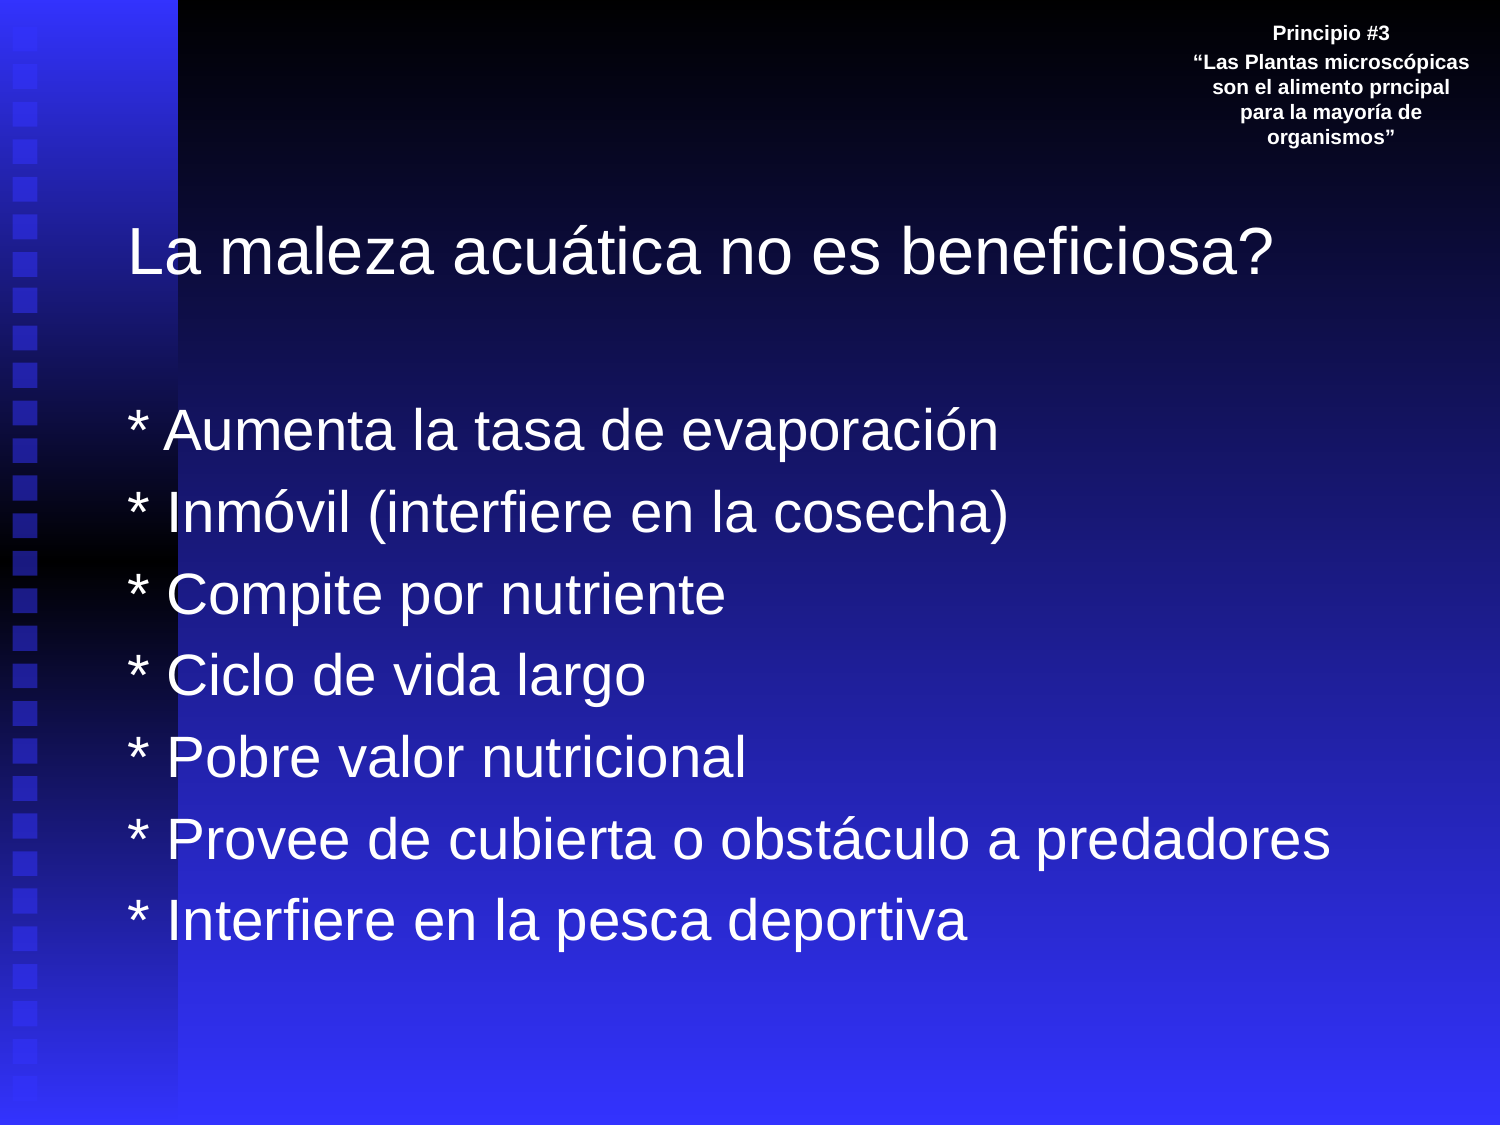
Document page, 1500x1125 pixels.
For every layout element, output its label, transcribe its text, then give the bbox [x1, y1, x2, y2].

list La maleza acuática no es beneficiosa? * Aumenta la tasa de evaporación * Inmóvil (interfiere en la cosecha) * Compite por nutriente * Ciclo de vida largo * Pobre valor nutricional * Provee de cubierta o obstáculo a predadores * Interfiere en la pesca deportiva [112, 199, 1388, 1013]
text_box Principio #3 “Las Plantas microscópicas son el alimento prncipal para la mayoría de organismos” [1174, 12, 1488, 150]
